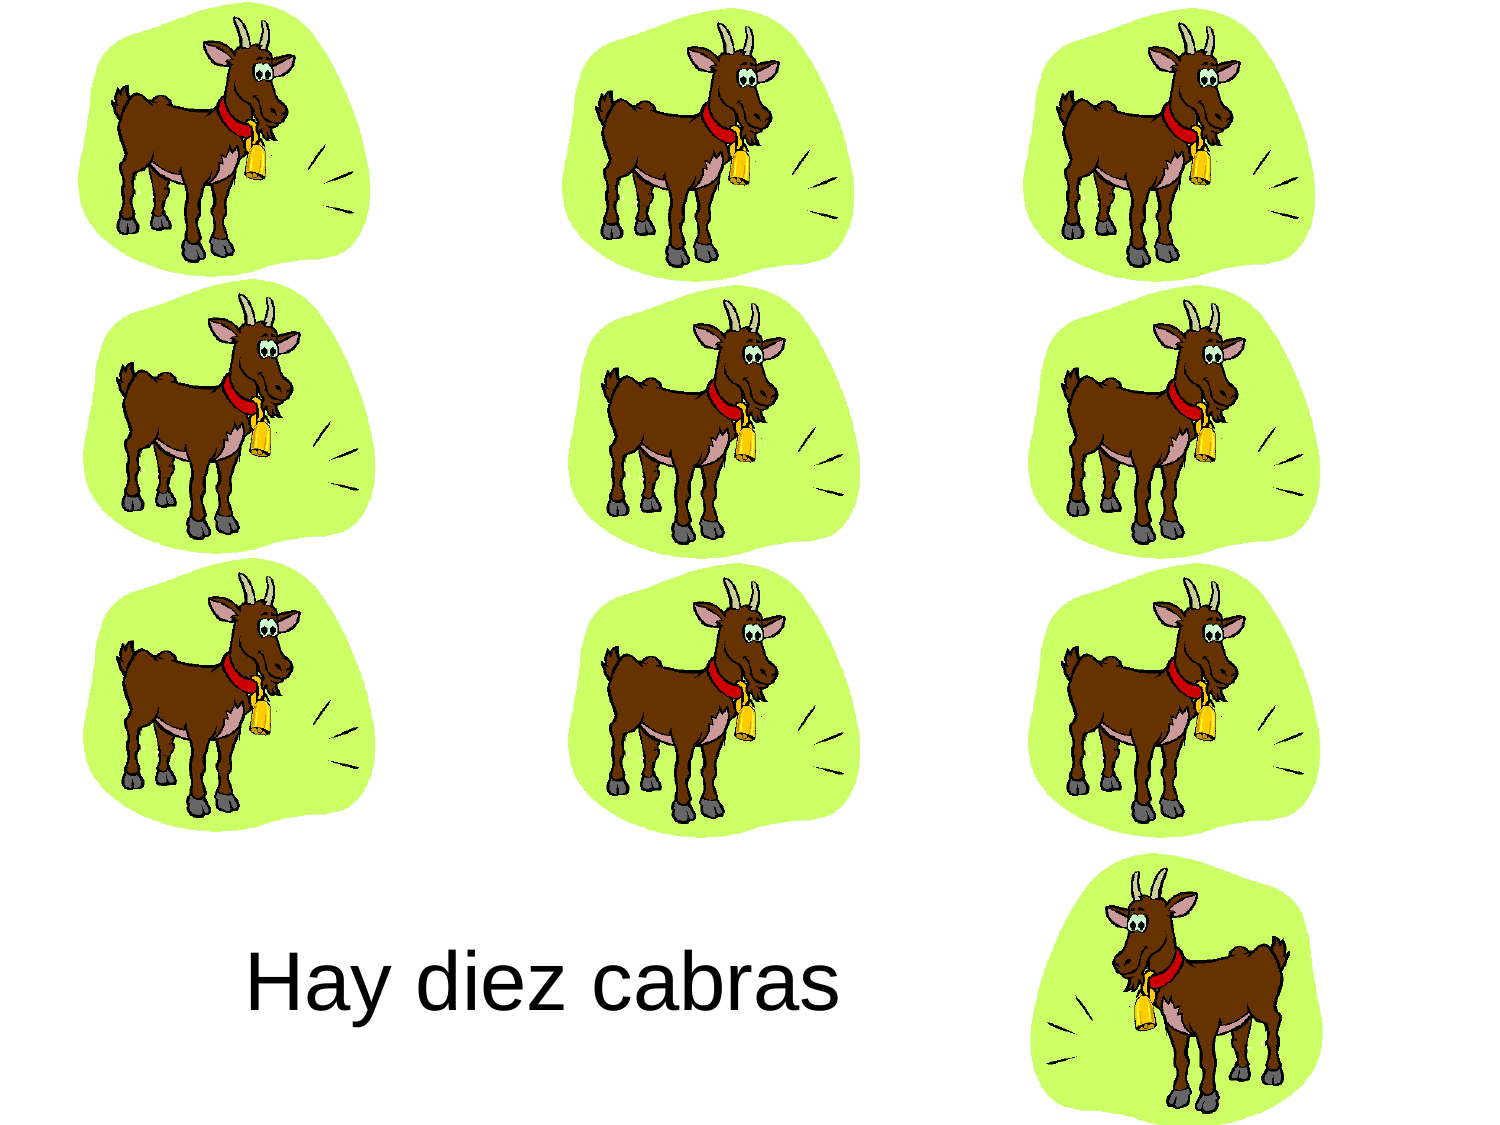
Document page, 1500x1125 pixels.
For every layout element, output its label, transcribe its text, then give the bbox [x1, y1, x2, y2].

picture [561, 562, 869, 840]
picture [76, 557, 384, 835]
picture [1016, 7, 1329, 561]
text_box Hay diez cabras [0, 919, 1021, 1035]
picture [71, 1, 384, 556]
picture [1021, 852, 1329, 1125]
picture [555, 7, 869, 561]
picture [1021, 562, 1329, 840]
